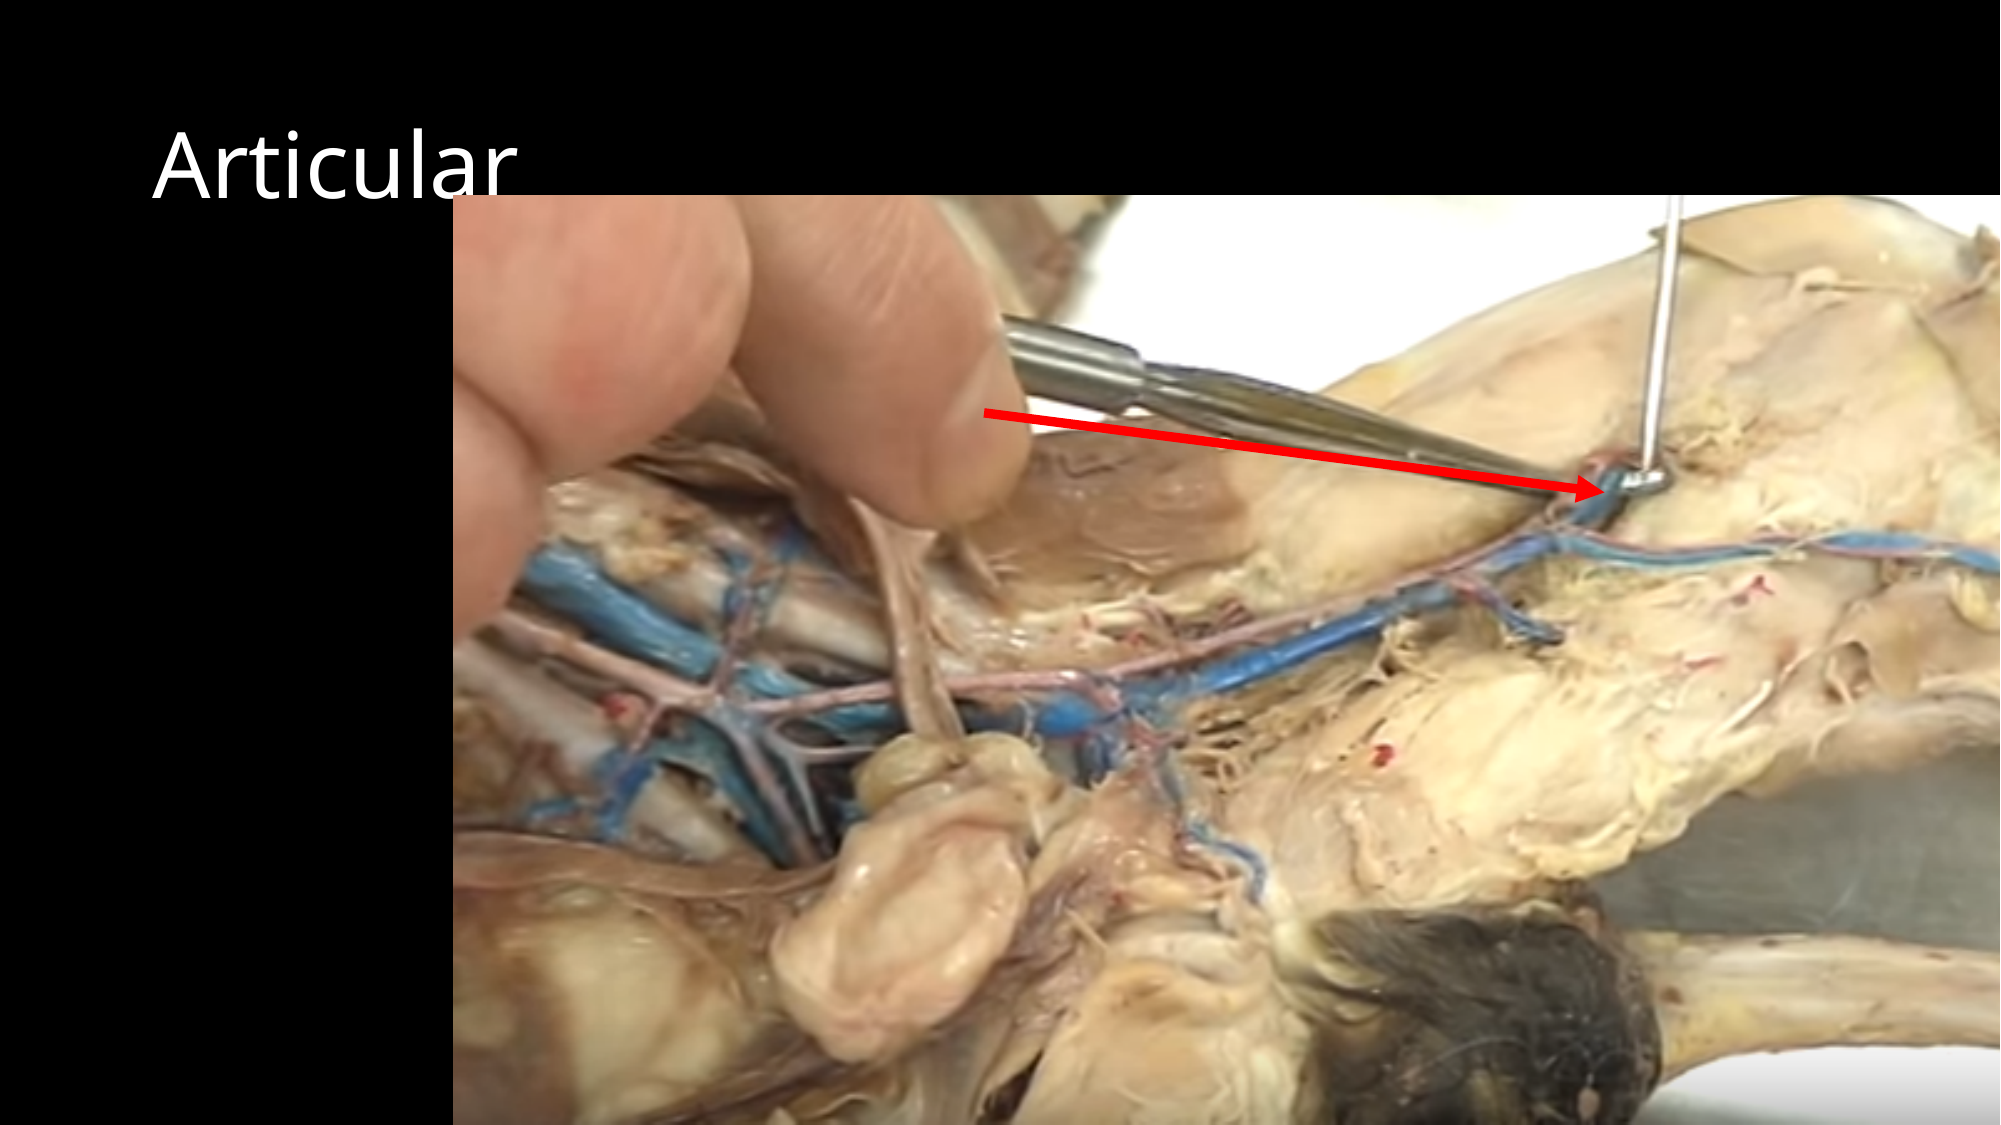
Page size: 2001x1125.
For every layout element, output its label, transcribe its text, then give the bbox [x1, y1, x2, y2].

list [453, 195, 2000, 1125]
title Articular [137, 59, 1863, 278]
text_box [984, 412, 1605, 493]
